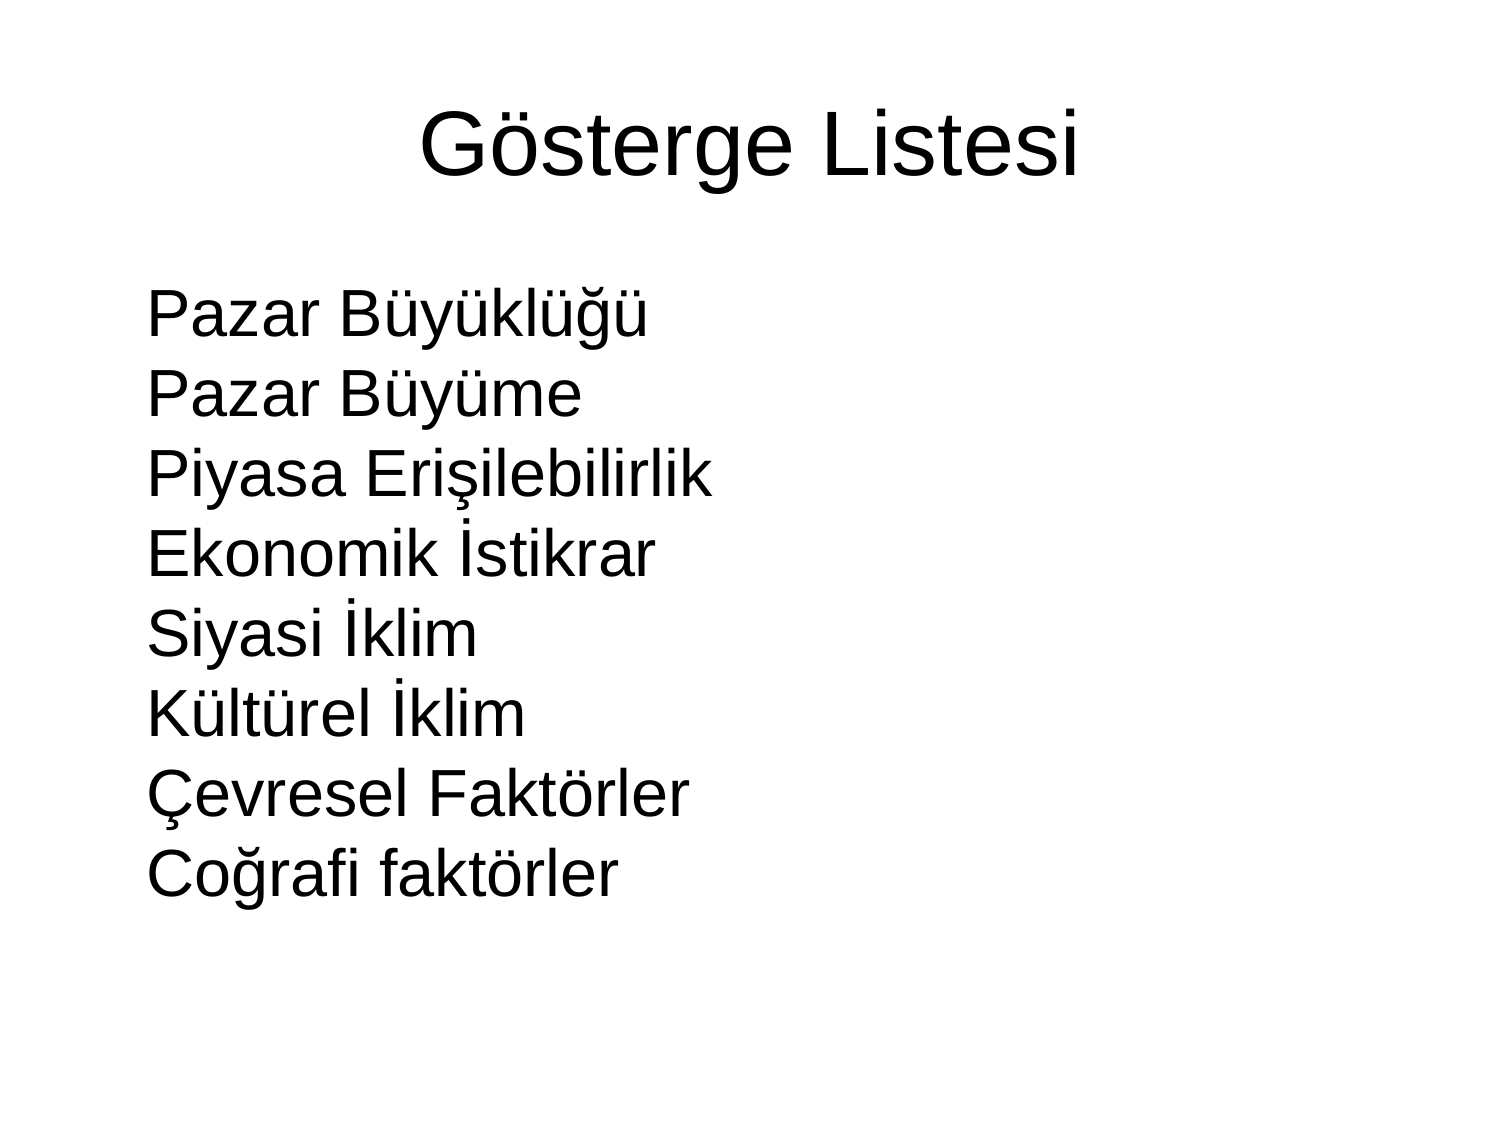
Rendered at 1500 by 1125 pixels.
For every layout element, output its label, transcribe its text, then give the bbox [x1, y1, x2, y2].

list Pazar Büyüklüğü Pazar Büyüme Piyasa Erişilebilirlik Ekonomik İstikrar Siyasi İklim Kültürel İklim Çevresel Faktörler Coğrafi faktörler [74, 262, 1426, 1006]
title Gösterge Listesi [74, 44, 1426, 233]
